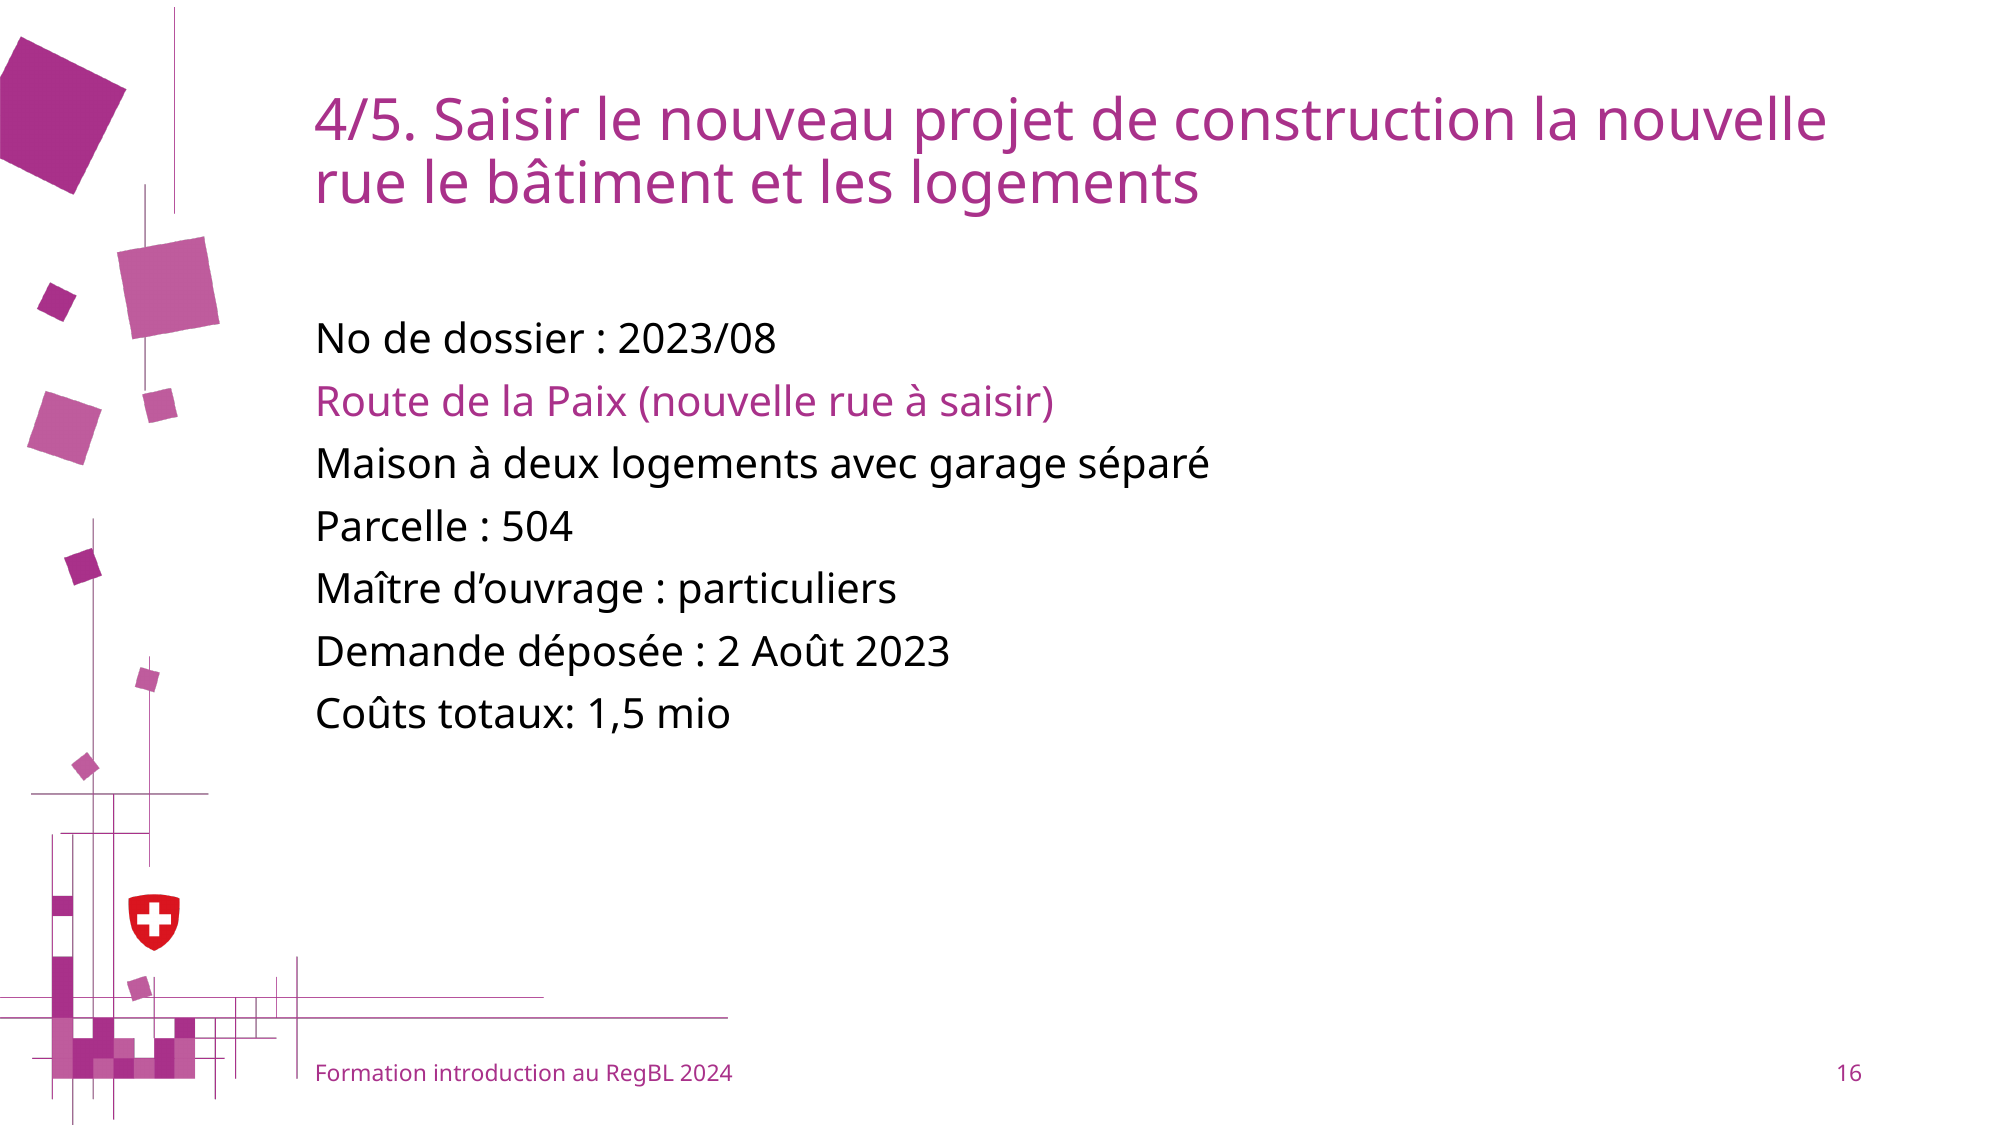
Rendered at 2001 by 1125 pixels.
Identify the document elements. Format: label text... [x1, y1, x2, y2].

list No de dossier : 2023/08 Route de la Paix (nouvelle rue à saisir) Maison à deux logements avec garage séparé Parcelle : 504 Maître d’ouvrage : particuliers Demande déposée : 2 Août 2023 Coûts totaux: 1,5 mio [314, 299, 1863, 994]
picture [0, 7, 728, 1125]
footer Formation introduction au RegBL 2024 [314, 1058, 1666, 1083]
title 4/5. Saisir le nouveau projet de construction la nouvelle rue le bâtiment et les logements [314, 29, 1863, 278]
slide_number 16 [1797, 1058, 1863, 1083]
